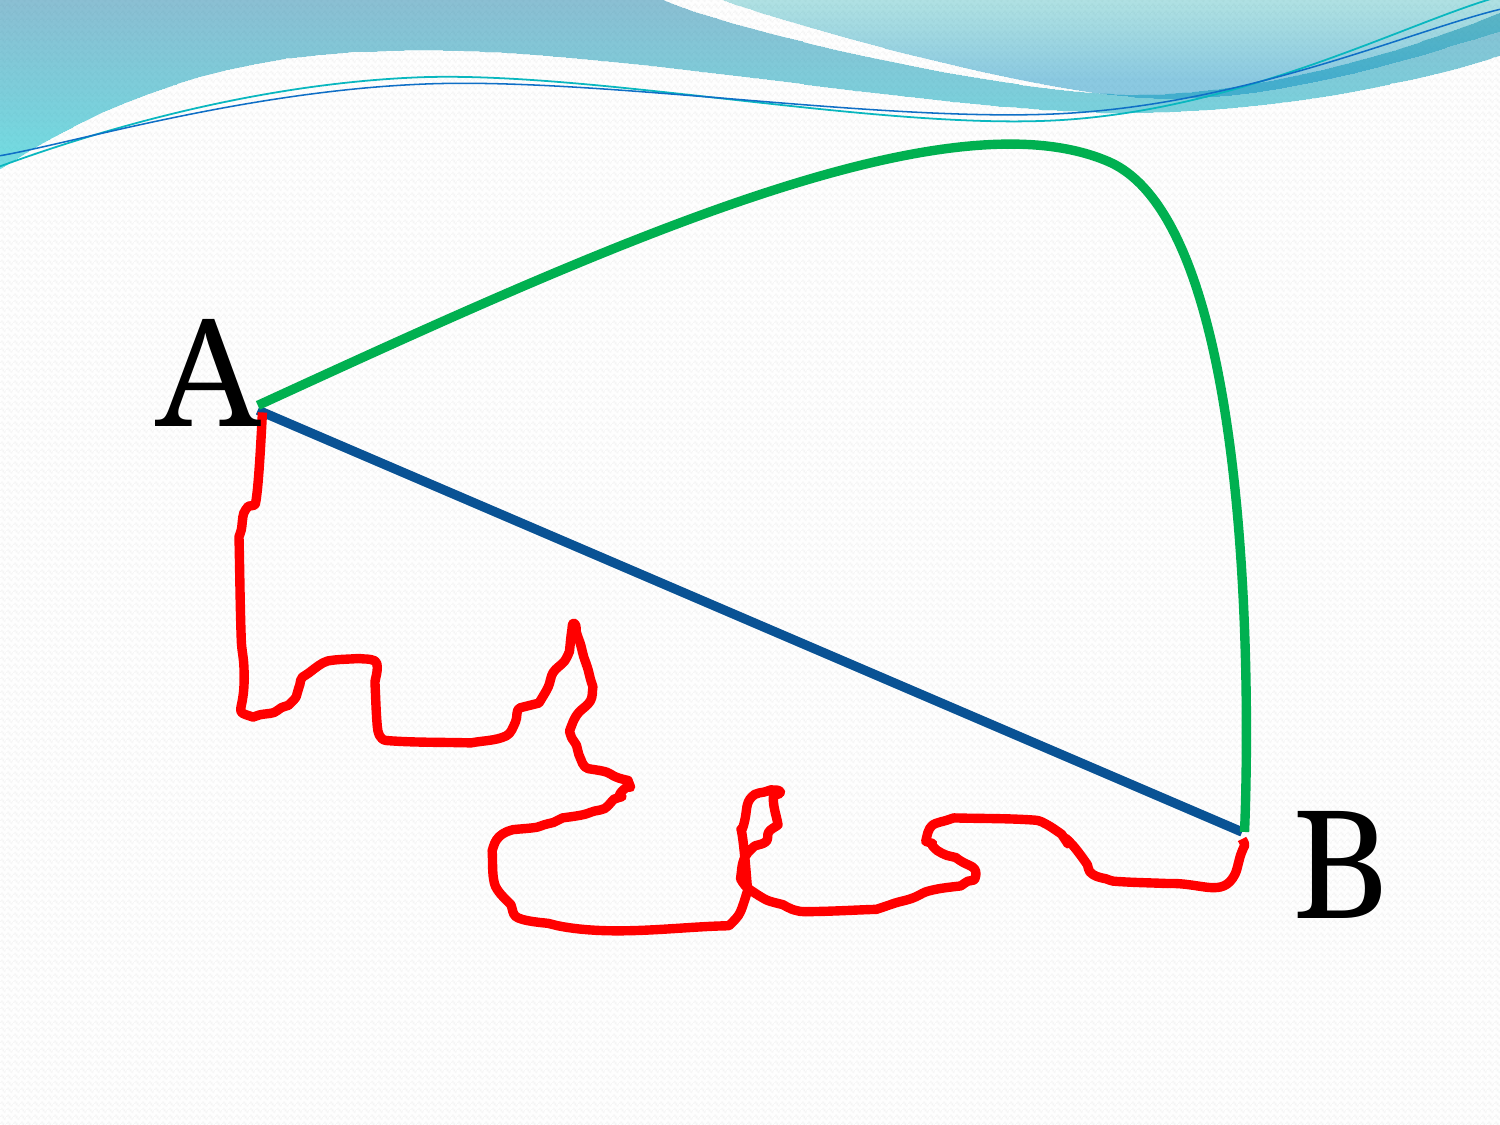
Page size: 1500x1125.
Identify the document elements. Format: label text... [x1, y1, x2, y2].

text_box В [1277, 761, 1325, 957]
text_box [238, 505, 250, 717]
text_box [1071, 842, 1246, 889]
text_box [491, 845, 977, 932]
text_box [257, 143, 1226, 409]
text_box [257, 409, 1243, 833]
text_box А [140, 269, 223, 465]
